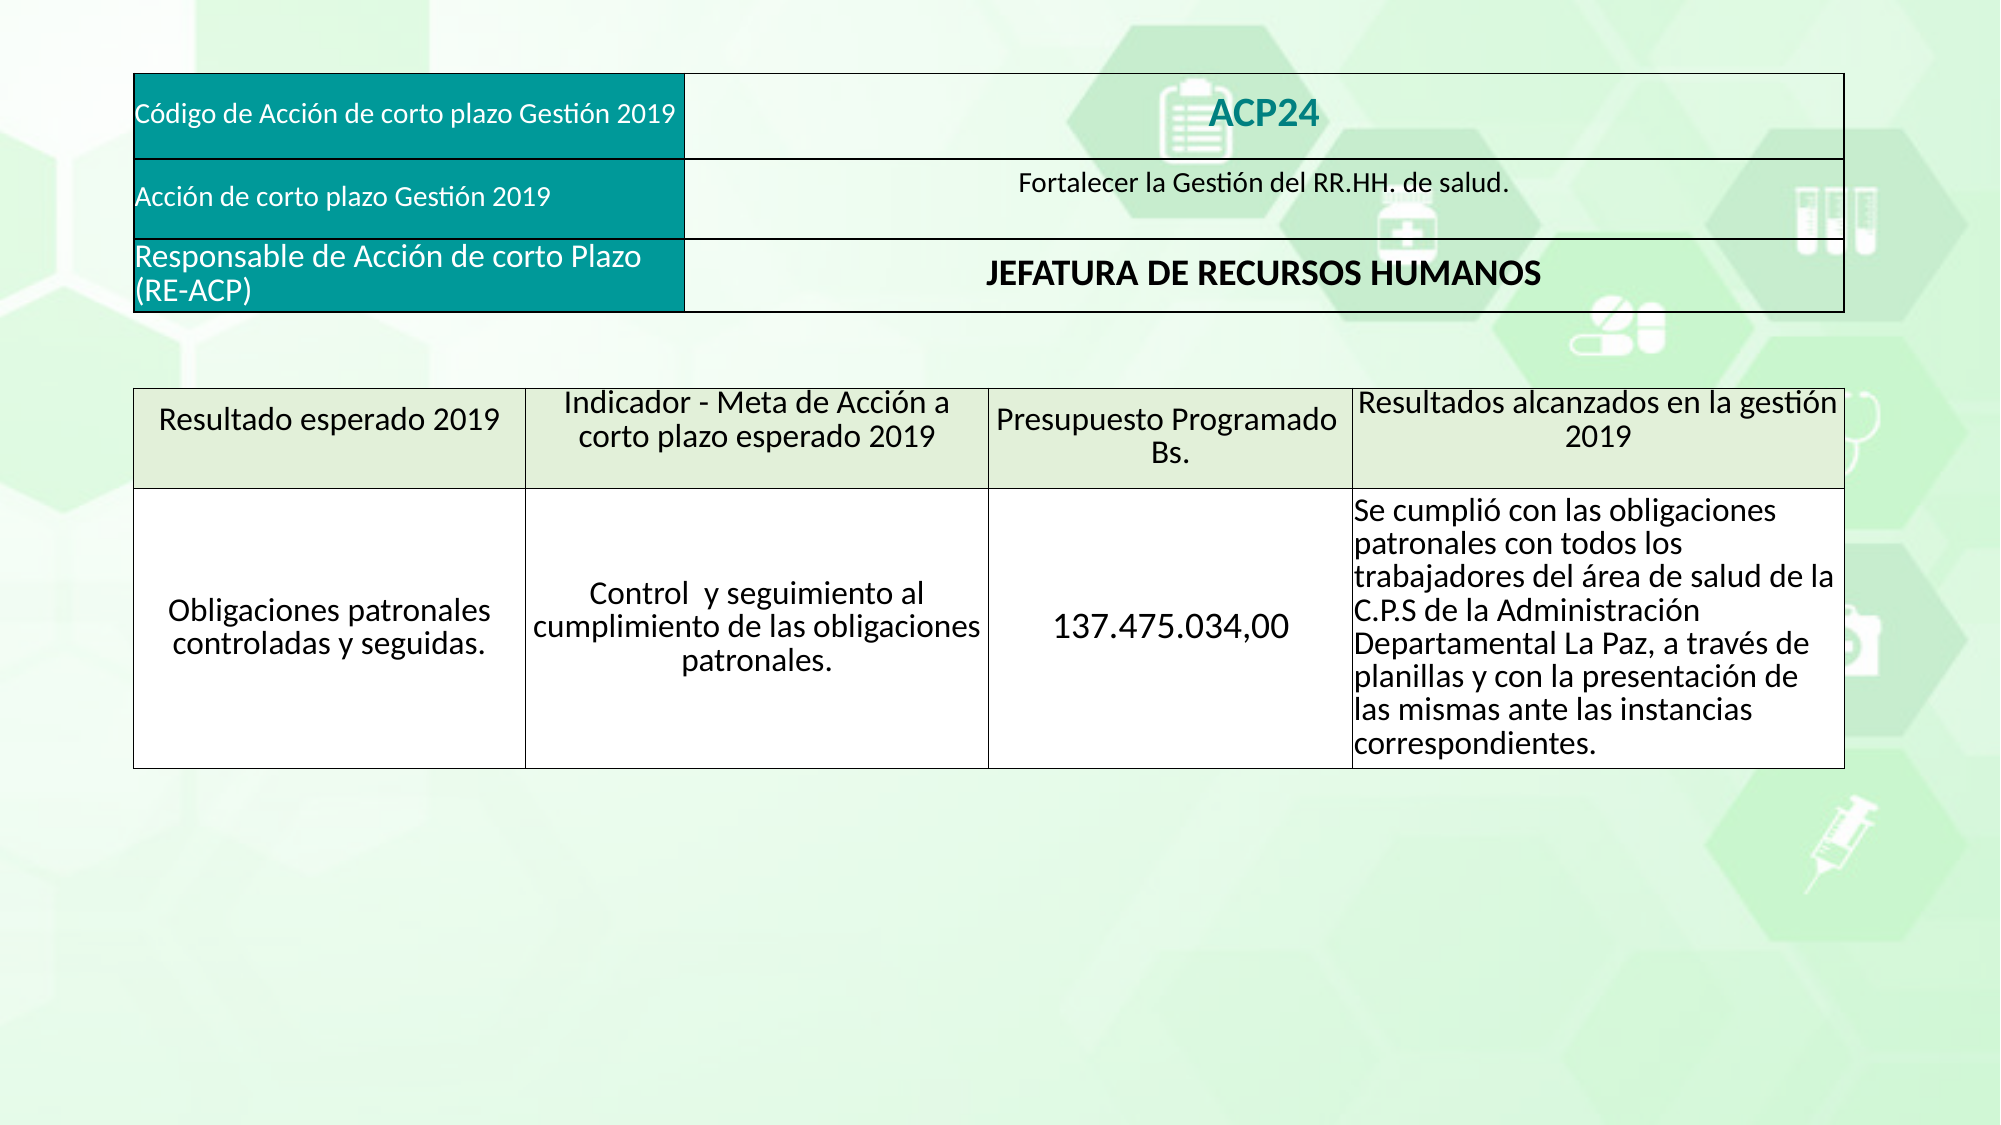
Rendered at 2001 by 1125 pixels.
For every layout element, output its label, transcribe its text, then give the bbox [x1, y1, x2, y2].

table_cell Obligaciones patronales controladas y seguidas. [134, 489, 525, 768]
table_cell Responsable de Acción de corto Plazo (RE-ACP) [135, 240, 684, 311]
table_header Código de Acción de corto plazo Gestión 2019 [135, 74, 684, 158]
table_header Presupuesto Programado Bs. [989, 389, 1352, 488]
table_header Indicador - Meta de Acción a corto plazo esperado 2019 [526, 389, 988, 488]
table_header Resultado esperado 2019 [134, 389, 525, 488]
table_cell Acción de corto plazo Gestión 2019 [135, 160, 684, 238]
table_cell JEFATURA DE RECURSOS HUMANOS [685, 240, 1843, 311]
table_cell 137.475.034,00 [989, 489, 1352, 768]
table_cell Se cumplió con las obligaciones patronales con todos los trabajadores del área de salud de la C.P.S de la Administración Departamental La Paz, a través de planillas y con la presentación de las mismas ante las instancias correspondientes. [1353, 489, 1844, 768]
table_header ACP24 [685, 74, 1843, 158]
table_header Resultados alcanzados en la gestión 2019 [1353, 389, 1844, 488]
table_cell Fortalecer la Gestión del RR.HH. de salud. [685, 160, 1843, 238]
table_cell Control y seguimiento al cumplimiento de las obligaciones patronales. [526, 489, 988, 768]
